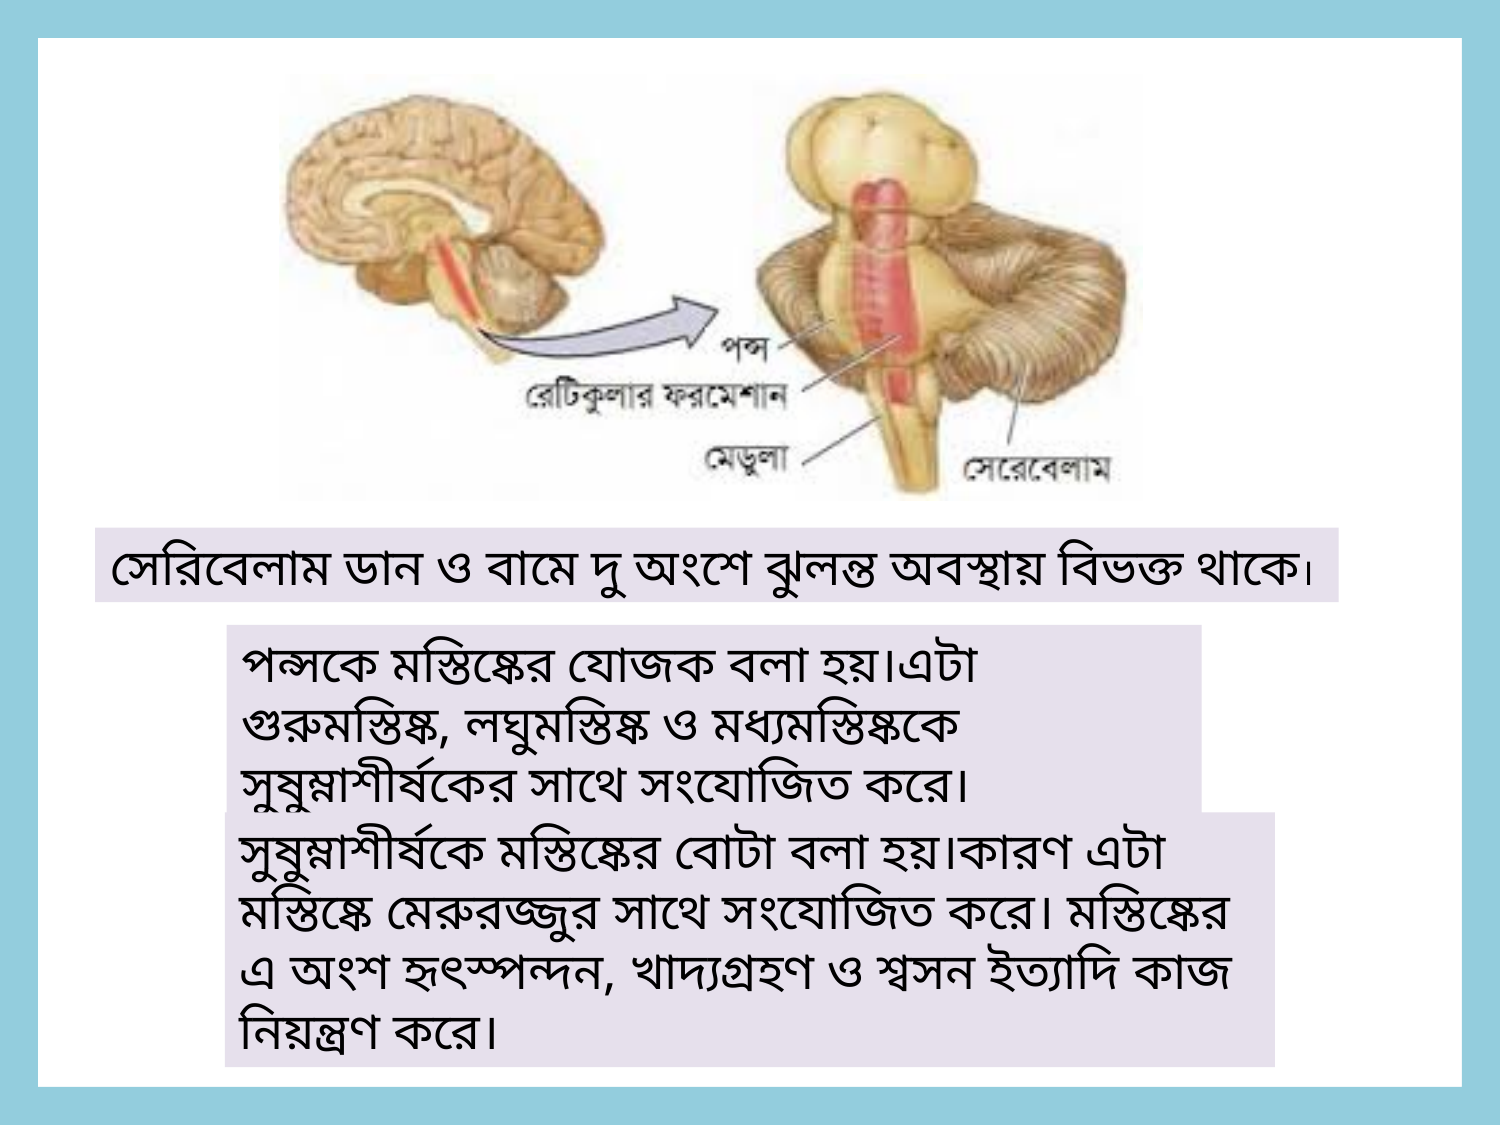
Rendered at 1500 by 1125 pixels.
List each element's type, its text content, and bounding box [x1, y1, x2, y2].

picture [279, 74, 1143, 502]
text_box [0, 0, 1500, 1125]
text_box সুষুম্নাশীর্ষকে মস্তিষ্কের বোটা বলা হয়।কারণ এটা মস্তিষ্কে মেরুরজ্জুর সাথে সংযোজিত করে। মস্তিষ্কের এ অংশ হৃৎস্পন্দন, খাদ্যগ্রহণ ও শ্বসন ইত্যাদি কাজ নিয়ন্ত্রণ করে। [224, 812, 1275, 1068]
text_box পন্সকে মস্তিষ্কের যোজক বলা হয়।এটা গুরুমস্তিষ্ক, লঘুমস্তিষ্ক ও মধ্যমস্তিষ্ককে সুষুম্নাশীর্ষকের সাথে সংযোজিত করে। [226, 624, 1202, 812]
text_box সেরিবেলাম ডান ও বামে দু অংশে ঝুলন্ত অবস্থায় বিভক্ত থাকে। [95, 527, 1339, 603]
